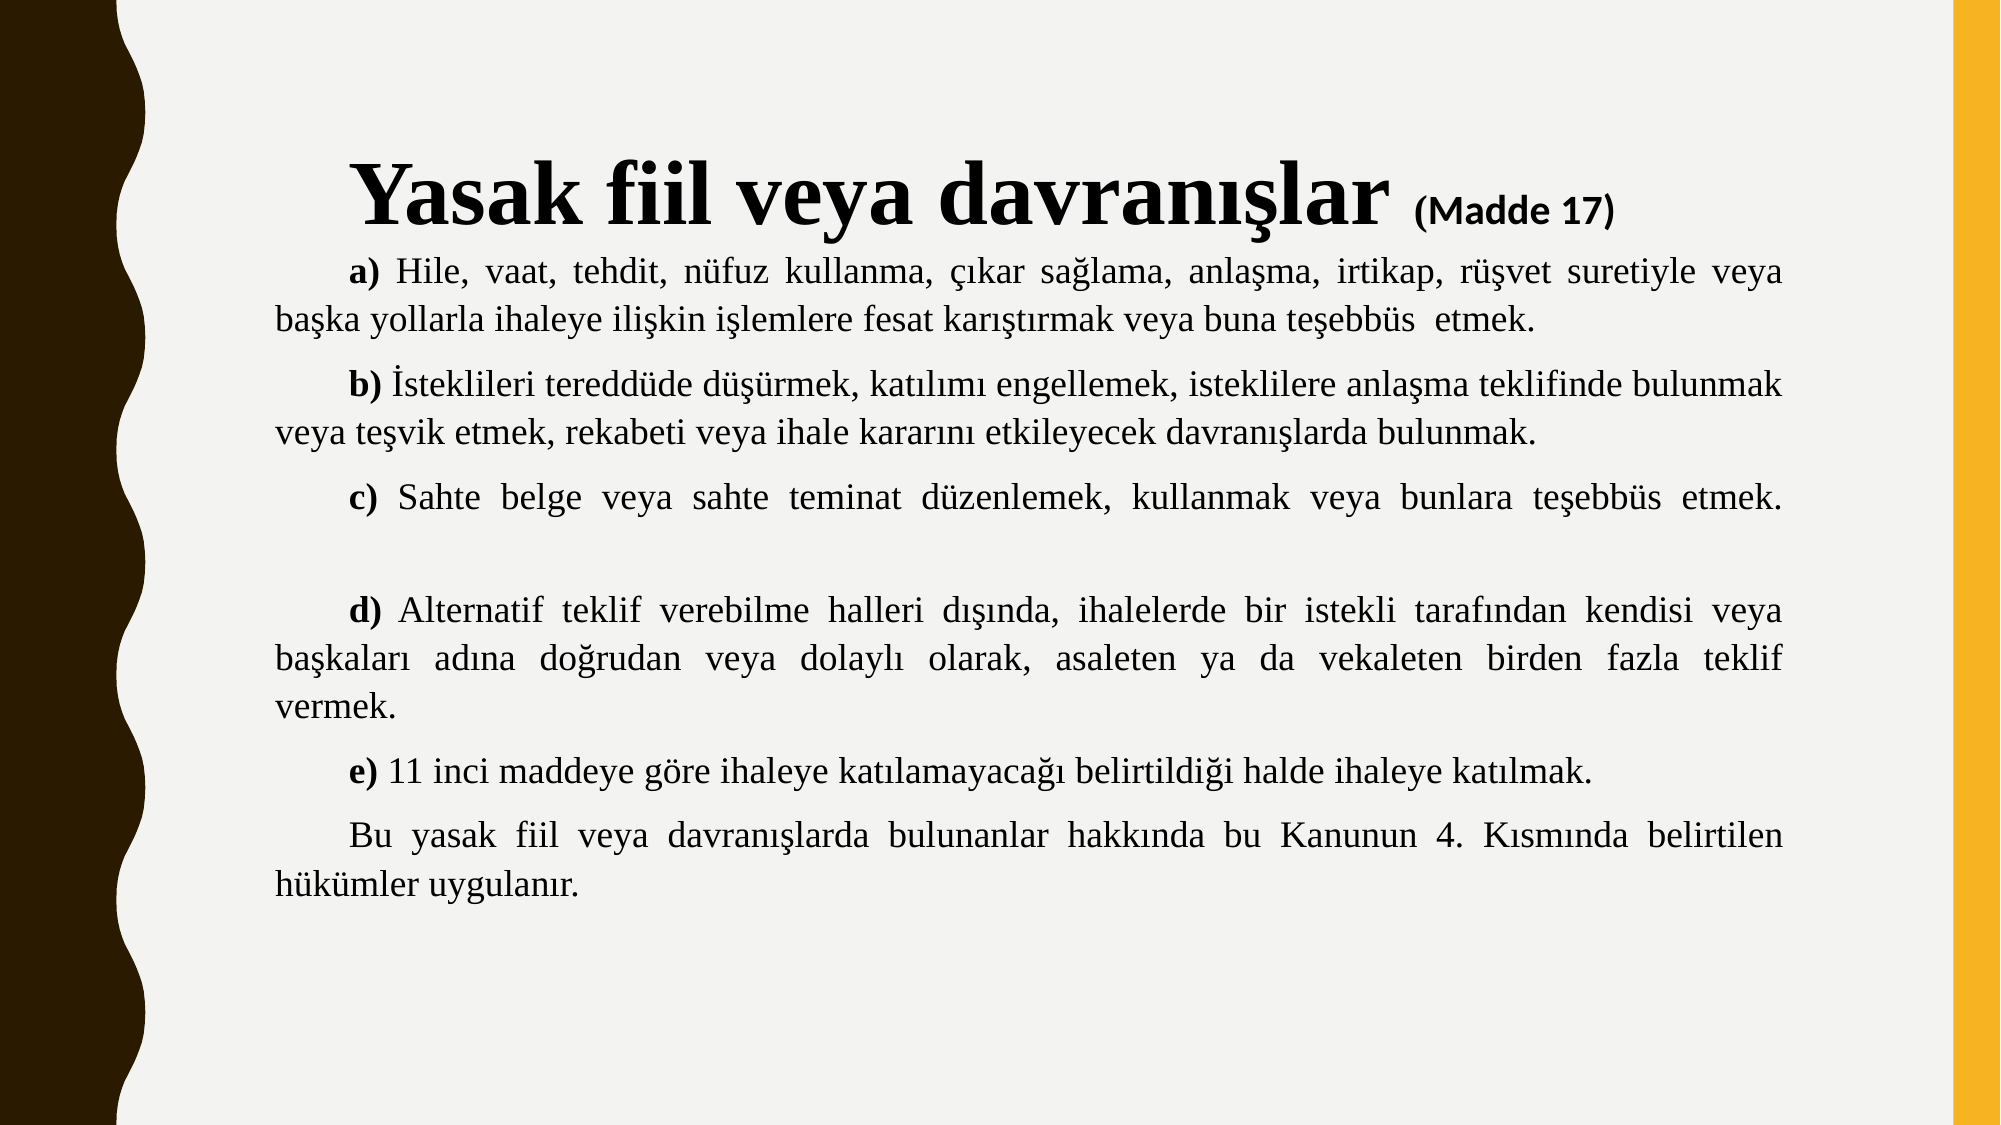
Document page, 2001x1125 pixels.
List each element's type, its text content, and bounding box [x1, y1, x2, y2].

text_box Yasak fiil veya davranışlar (Madde 17) a) Hile, vaat, tehdit, nüfuz kullanma, çıkar sağlama, anlaşma, irtikap, rüşvet suretiyle veya başka yollarla ihaleye ilişkin işlemlere fesat karıştırmak veya buna teşebbüs etmek. b) İsteklileri tereddüde düşürmek, katılımı engellemek, isteklilere anlaşma teklifinde bulunmak veya teşvik etmek, rekabeti veya ihale kararını etkileyecek davranışlarda bulunmak. c) Sahte belge veya sahte teminat düzenlemek, kullanmak veya bunlara teşebbüs etmek. d) Alternatif teklif verebilme halleri dışında, ihalelerde bir istekli tarafından kendisi veya başkaları adına doğrudan veya dolaylı olarak, asaleten ya da vekaleten birden fazla teklif vermek. e) 11 inci maddeye göre ihaleye katılamayacağı belirtildiği halde ihaleye katılmak. Bu yasak fiil veya davranışlarda bulunanlar hakkında bu Kanunun 4. Kısmında belirtilen hükümler uygulanır. [260, 125, 1800, 976]
